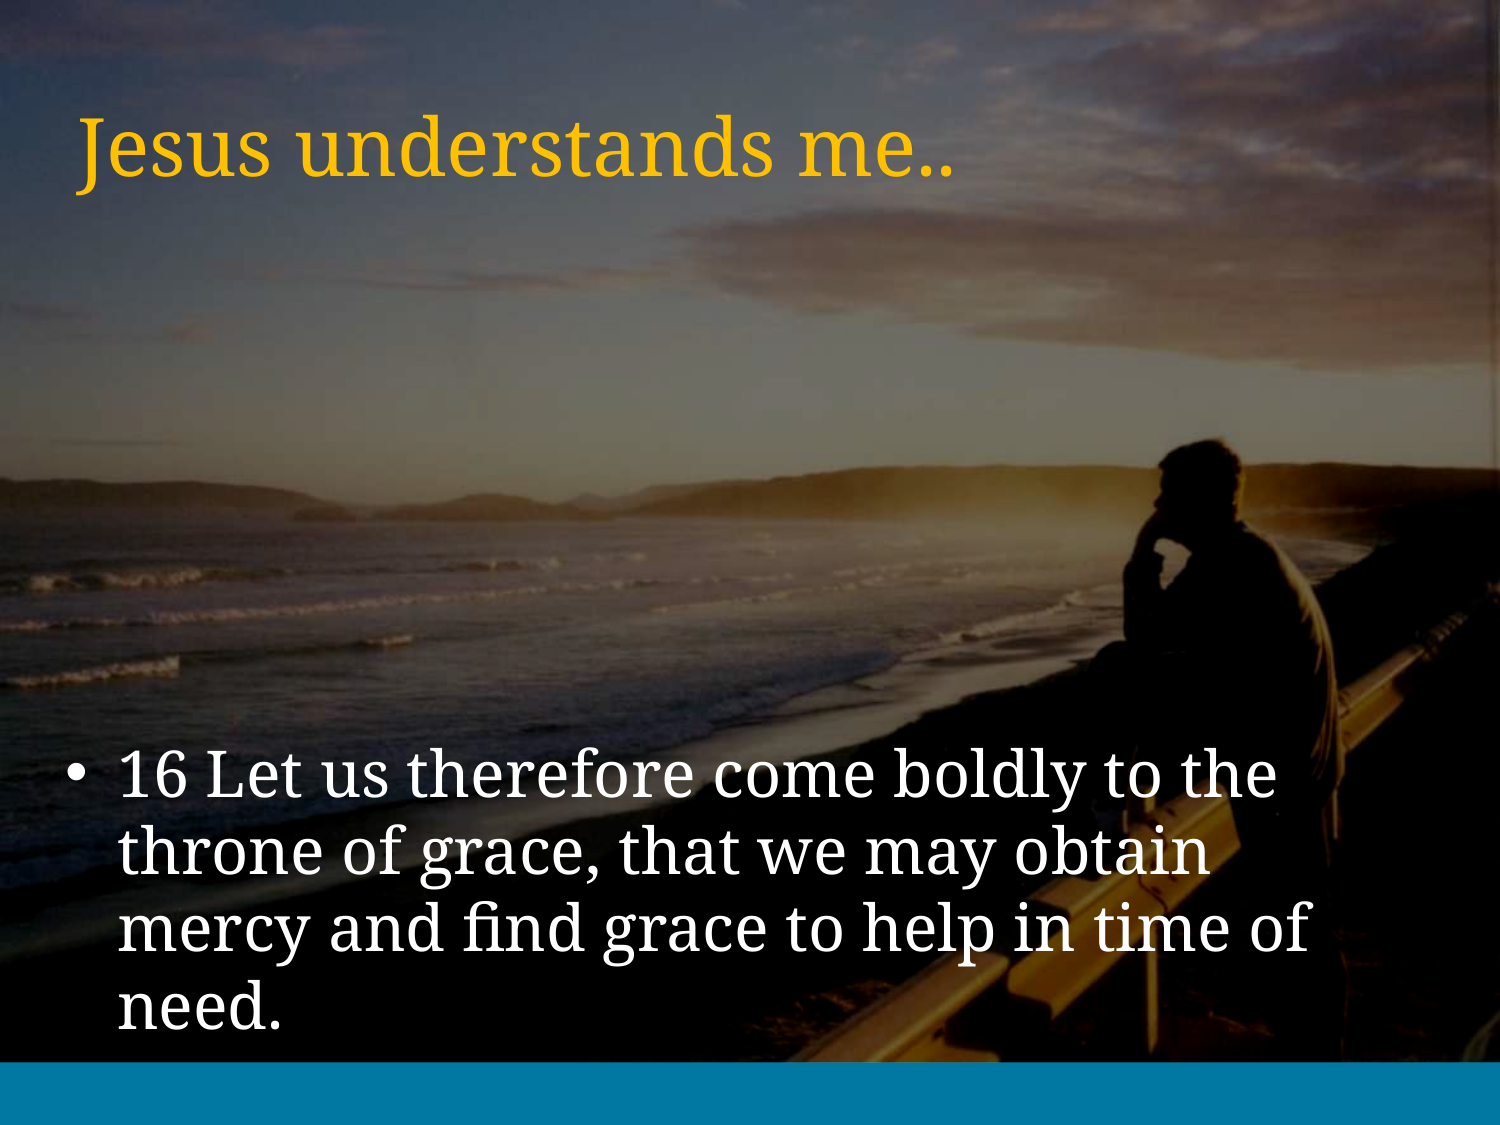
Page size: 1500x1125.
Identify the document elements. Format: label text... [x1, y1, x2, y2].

picture [0, 0, 1500, 1062]
list 16 Let us therefore come boldly to the throne of grace, that we may obtain mercy and find grace to help in time of need. [50, 725, 1438, 1050]
title Jesus understands me.. [62, 50, 975, 238]
